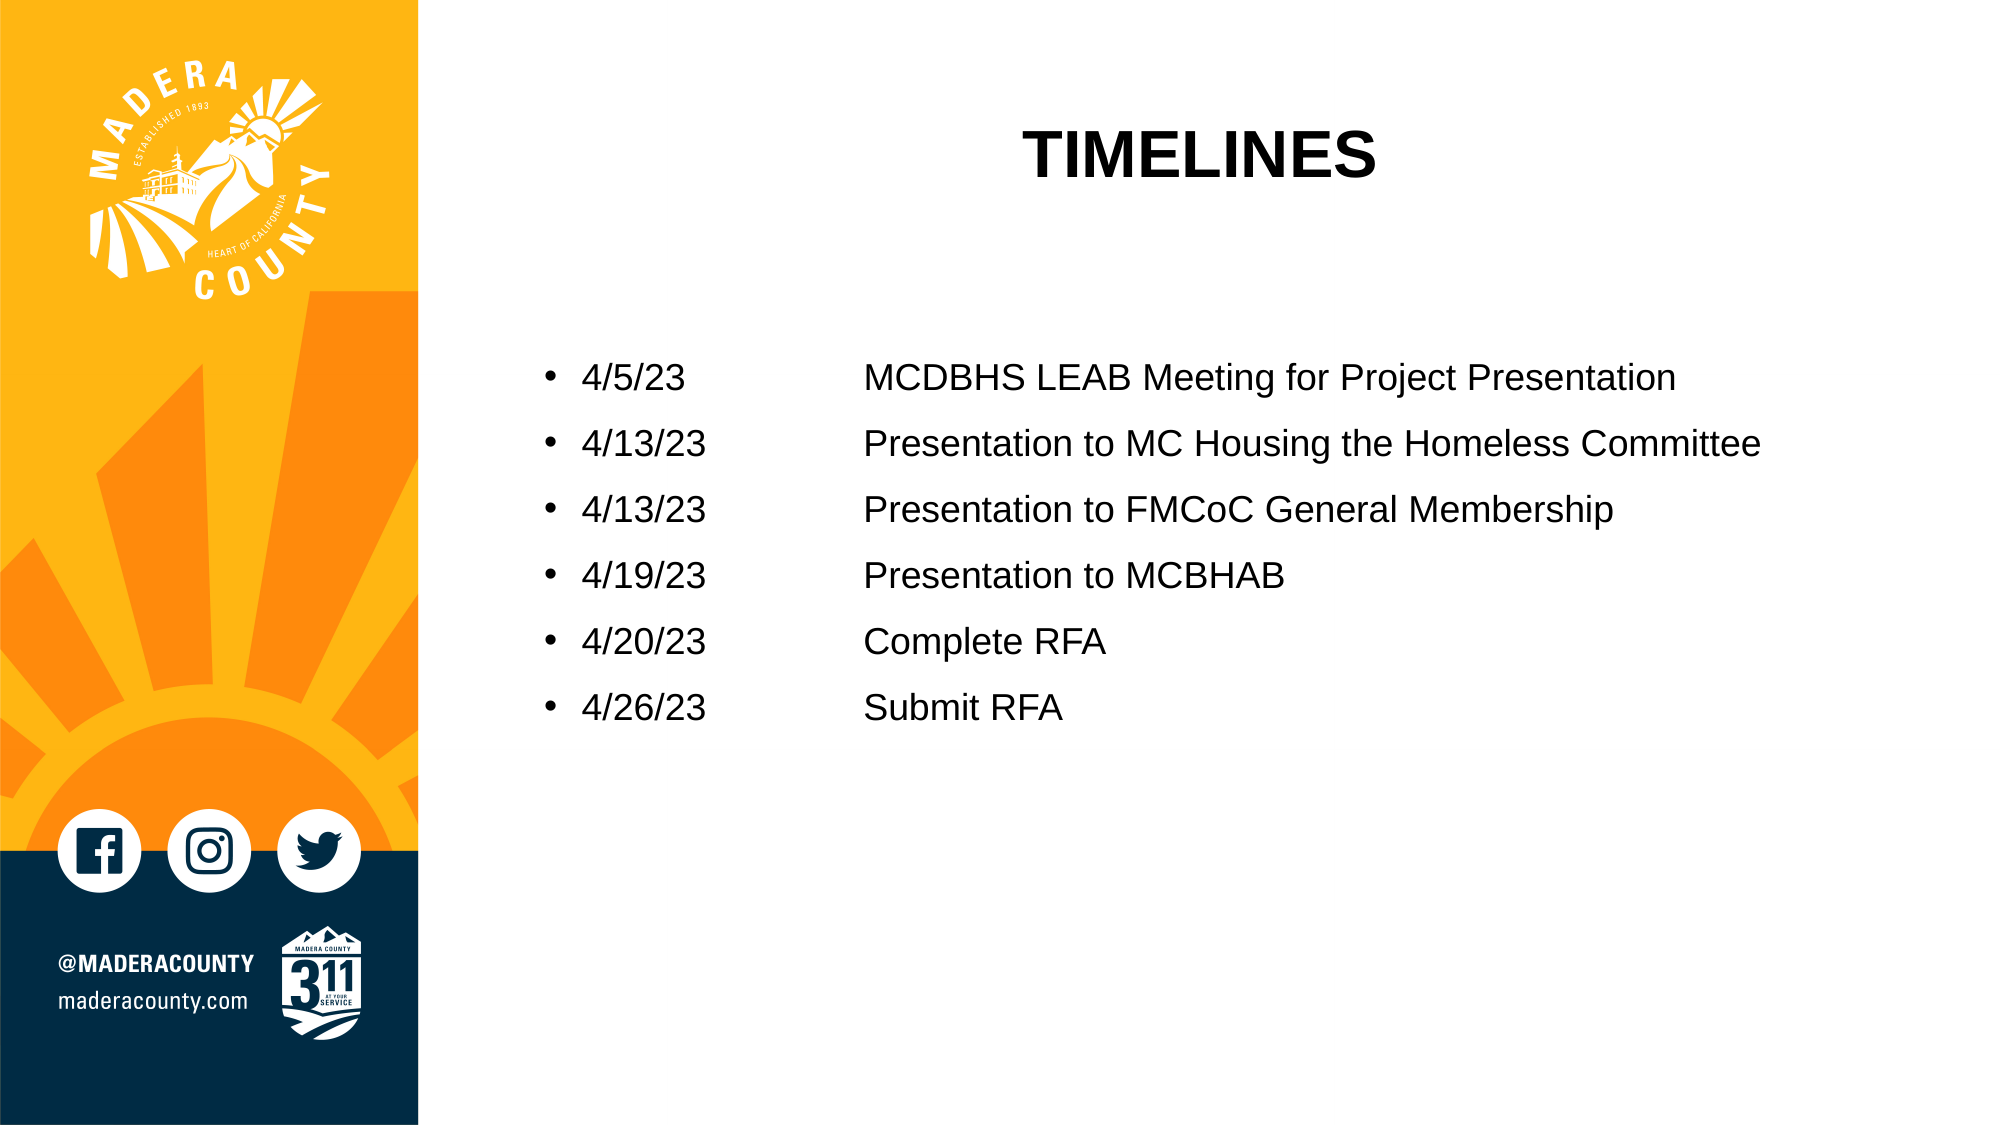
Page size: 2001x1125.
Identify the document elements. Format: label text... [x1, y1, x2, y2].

title TIMELINES [529, 47, 1872, 265]
list 4/5/23 MCDBHS LEAB Meeting for Project Presentation 4/13/23 Presentation to MC Housing the Homeless Committee 4/13/23 Presentation to FMCoC General Membership 4/19/23 Presentation to MCBHAB 4/20/23 Complete RFA 4/26/23 Submit RFA [529, 345, 1863, 827]
picture [0, 0, 2001, 1125]
